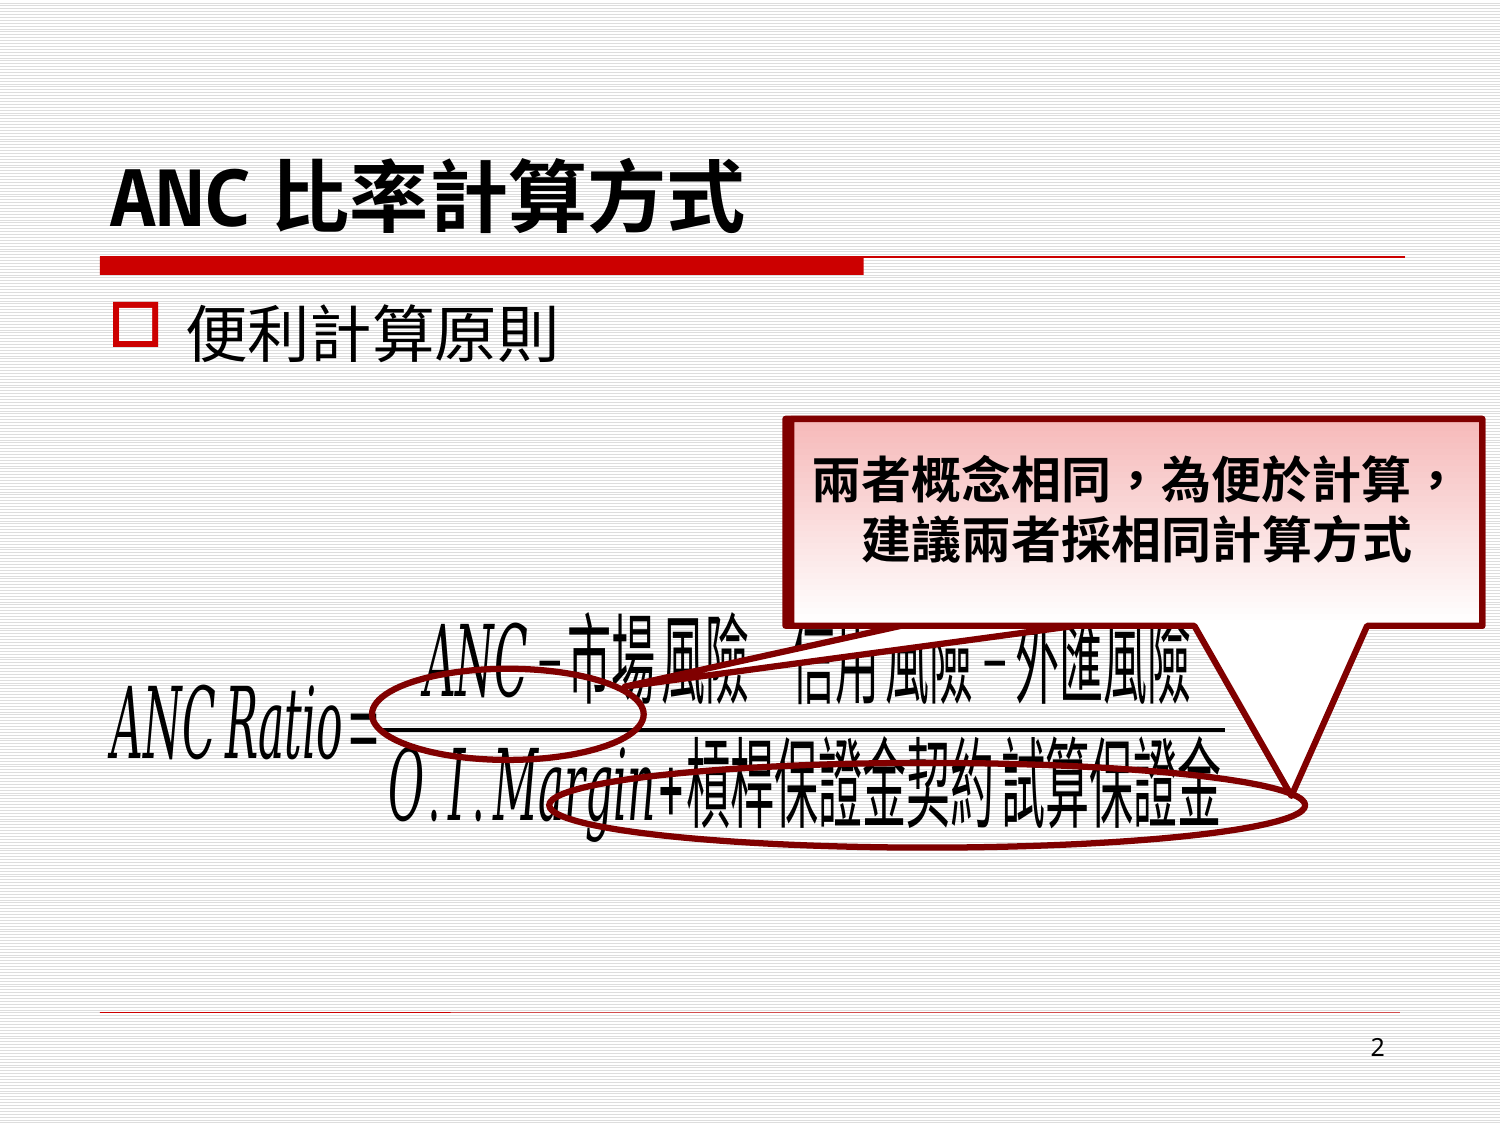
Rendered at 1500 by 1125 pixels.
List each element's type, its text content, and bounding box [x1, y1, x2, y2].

title ANC比率計算方式 [94, 50, 1407, 250]
text_box 兩者概念相同，為便於計算，建議兩者採相同計算方式 [624, 626, 1074, 687]
slide_number 2 [1074, 1024, 1401, 1103]
text_box [371, 668, 644, 760]
list 便利計算原則 [92, 287, 1406, 988]
text_box 兩者概念相同，為便於計算，建議兩者採相同計算方式 [785, 418, 1483, 626]
text_box [549, 762, 1306, 848]
text_box 兩者概念相同，為便於計算，建議兩者採相同計算方式 [791, 419, 1483, 796]
